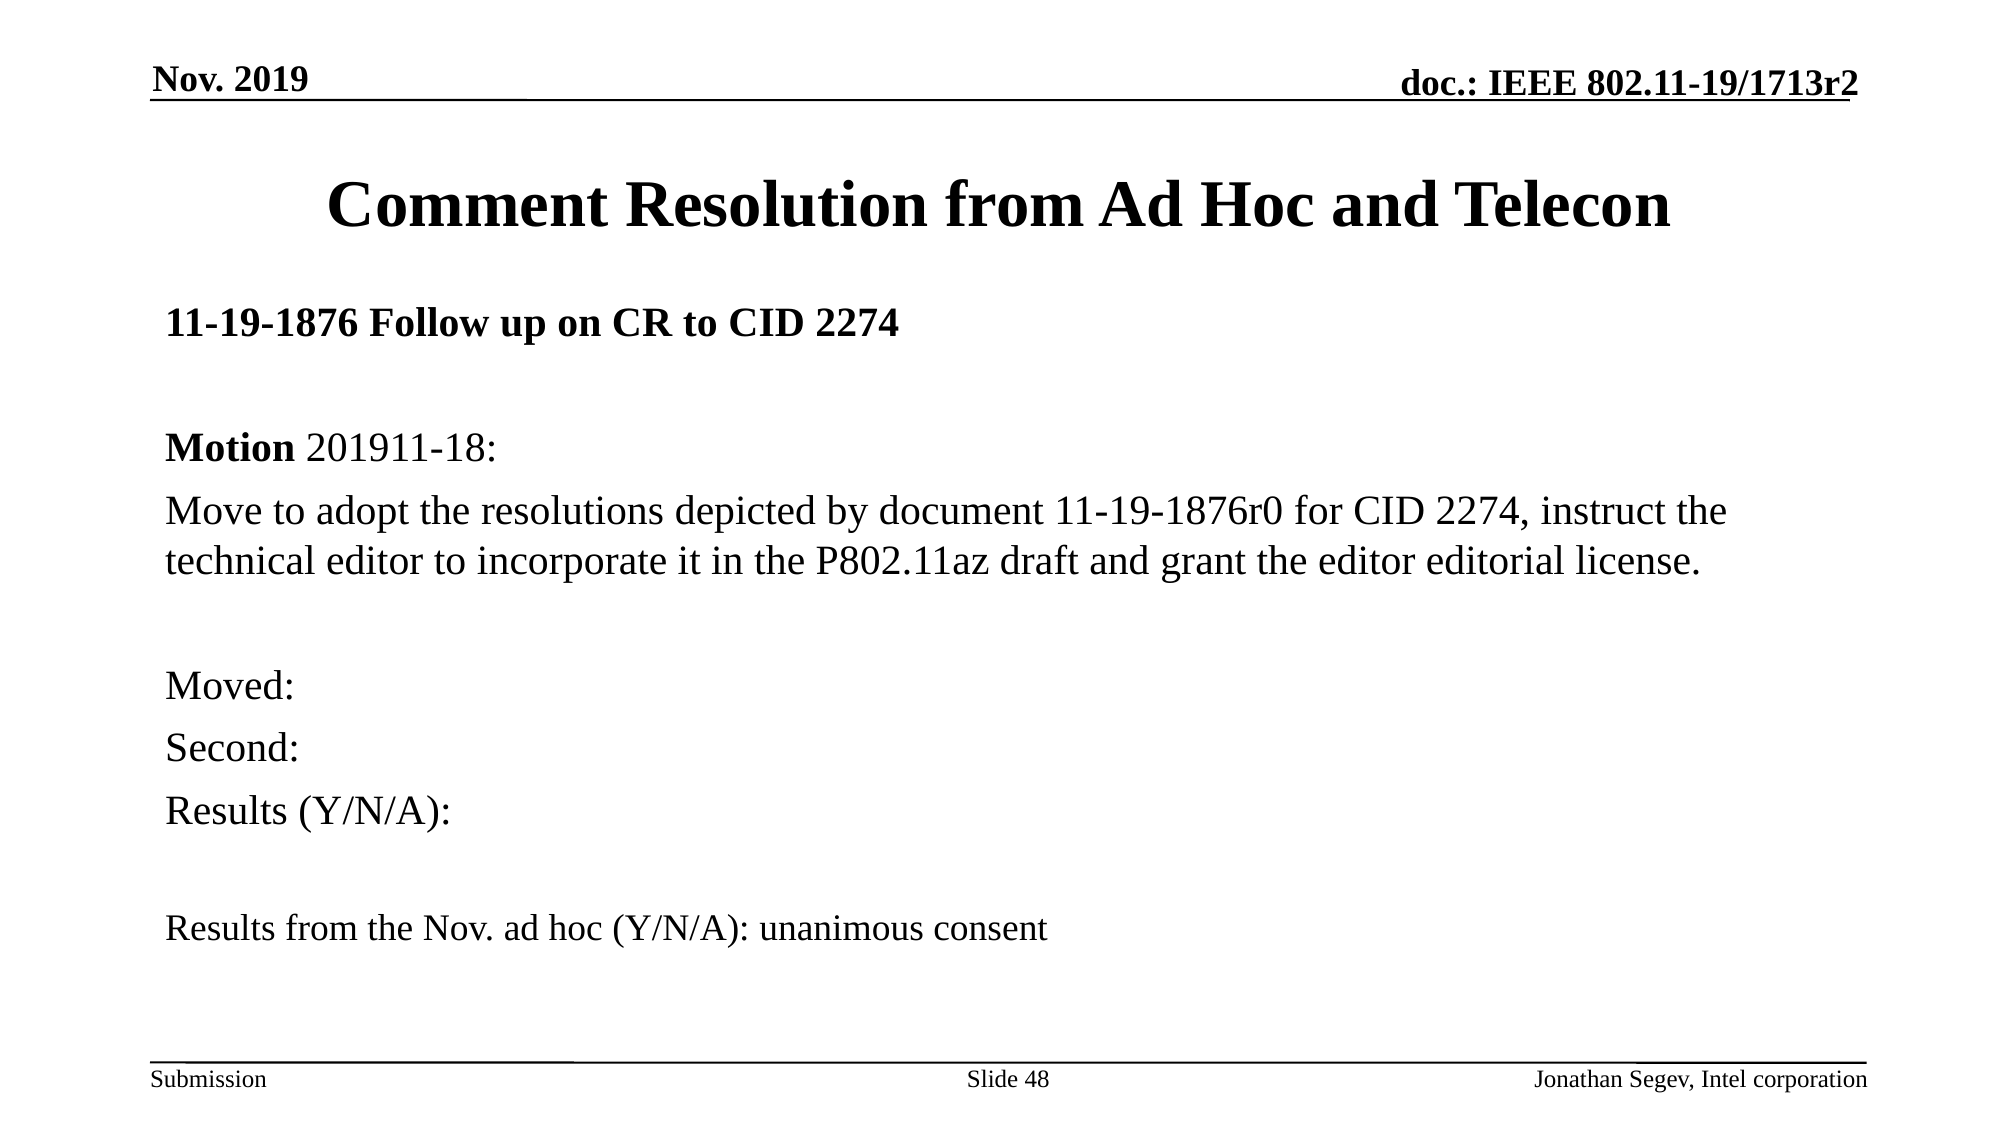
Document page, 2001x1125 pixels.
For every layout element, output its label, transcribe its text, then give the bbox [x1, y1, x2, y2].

footer Jonathan Segev, Intel corporation [1171, 1061, 1869, 1093]
list 11-19-1876 Follow up on CR to CID 2274 Motion 201911-18: Move to adopt the resolutions depicted by document 11-19-1876r0 for CID 2274, instruct the technical editor to incorporate it in the P802.11az draft and grant the editor editorial license. Moved: Second: Results (Y/N/A): Results from the Nov. ad hoc (Y/N/A): unanimous consent [149, 286, 1850, 1000]
slide_number Slide 48 [950, 1061, 1067, 1123]
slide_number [152, 54, 563, 100]
title Comment Resolution from Ad Hoc and Telecon [149, 112, 1850, 286]
